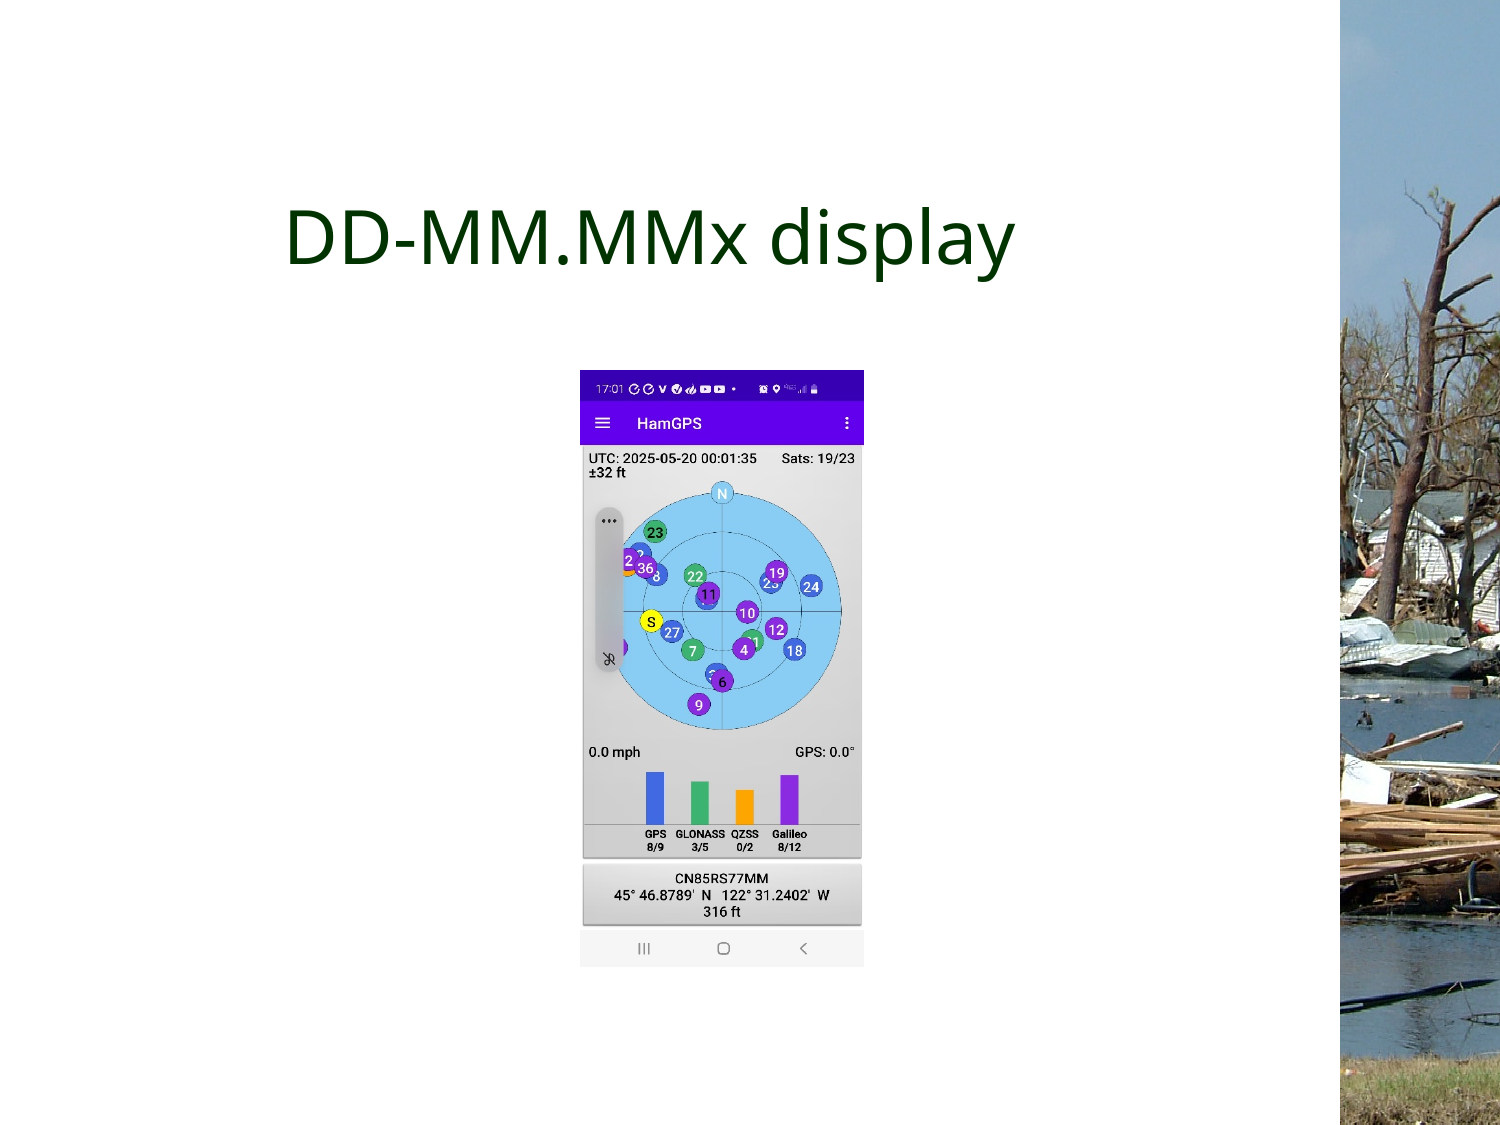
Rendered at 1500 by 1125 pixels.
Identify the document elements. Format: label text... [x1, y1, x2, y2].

picture [1340, 0, 1500, 1125]
title DD-MM.MMx display [37, 181, 1263, 288]
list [580, 370, 864, 967]
